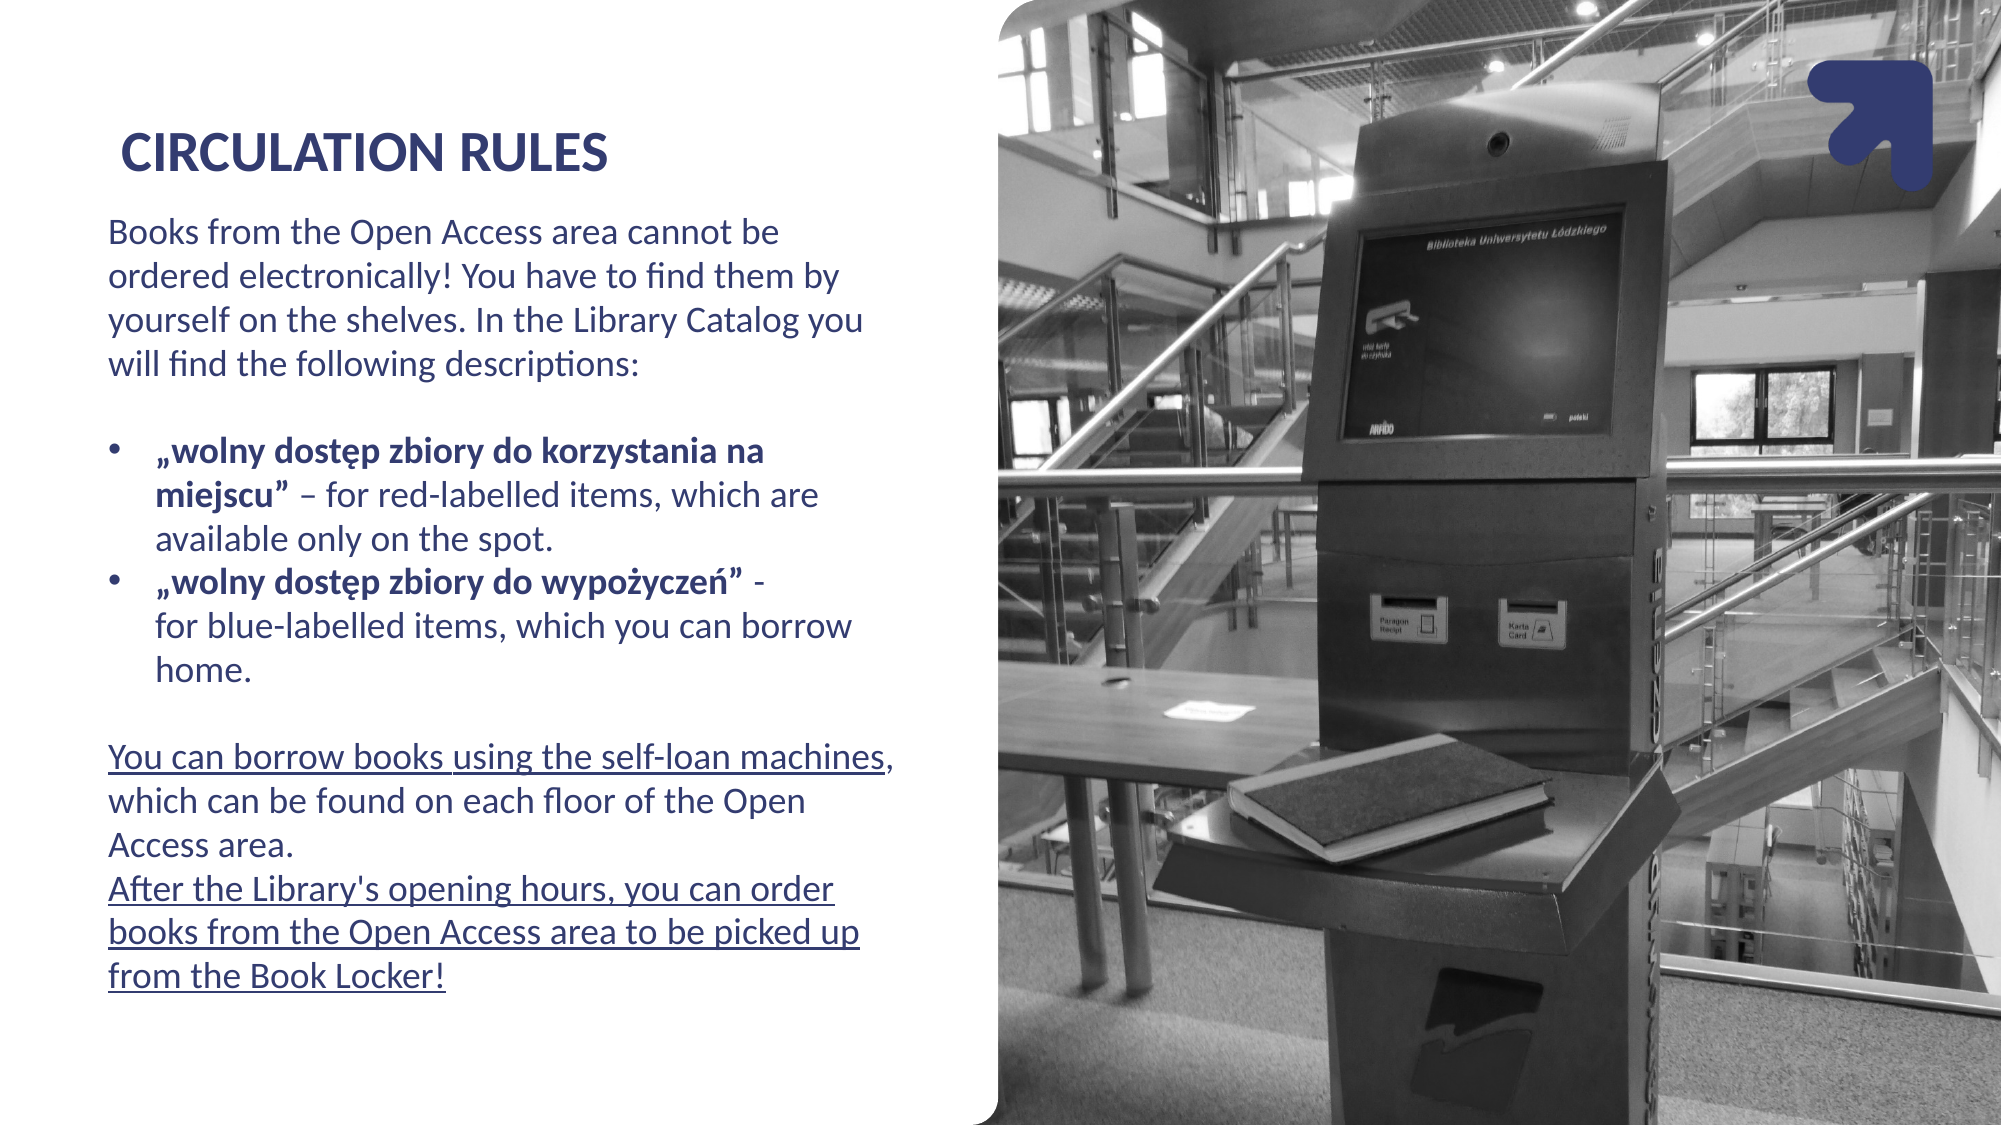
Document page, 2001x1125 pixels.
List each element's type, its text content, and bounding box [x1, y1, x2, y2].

text_box [0, 0, 953, 1125]
text_box circulation rules [106, 105, 792, 201]
picture [953, 0, 2001, 1125]
text_box Books from the Open Access area cannot be ordered electronically! You have to find them by yourself on the shelves. In the Library Catalog you will find the following descriptions: „wolny dostęp zbiory do korzystania na miejscu” – for red-labelled items, which are available only on the spot. „wolny dostęp zbiory do wypożyczeń” - for blue-labelled items, which you can borrow home. You can borrow books using the self-loan machines, which can be found on each floor of the Open Access area. After the Library's opening hours, you can order books from the Open Access area to be picked up from the Book Locker! [93, 201, 914, 1004]
